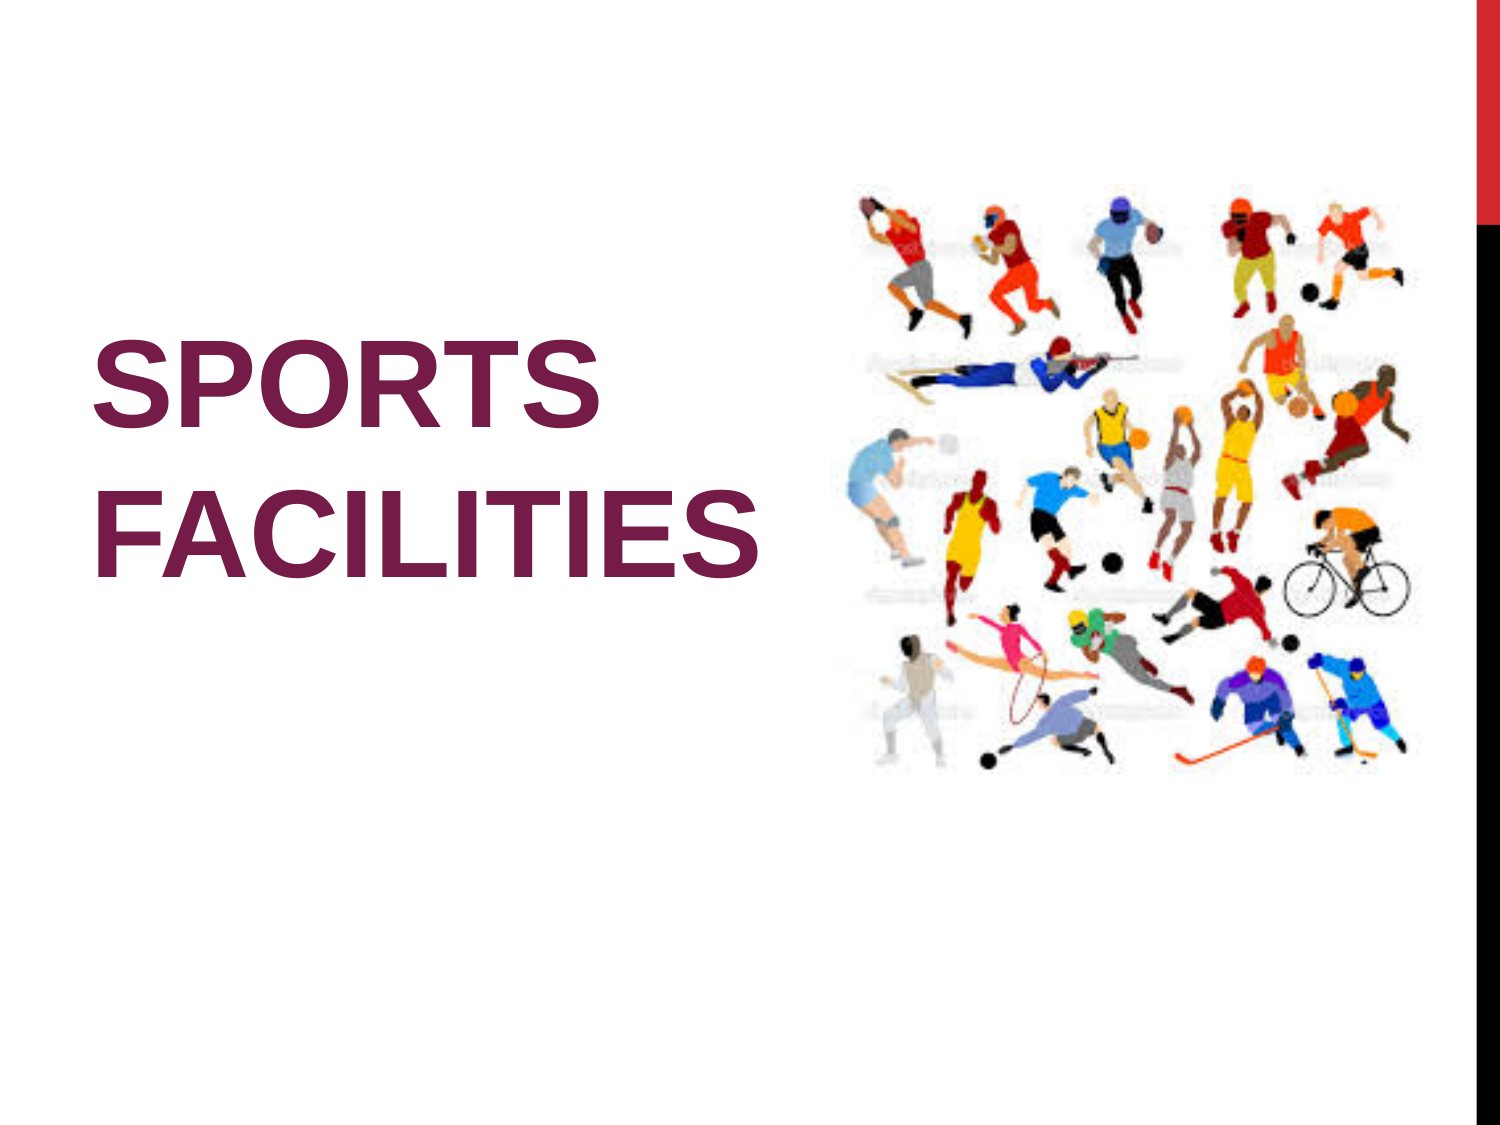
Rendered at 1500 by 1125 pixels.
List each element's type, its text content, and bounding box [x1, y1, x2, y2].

picture [831, 183, 1426, 778]
list SPORTS FACILITIES [75, 287, 1325, 1005]
